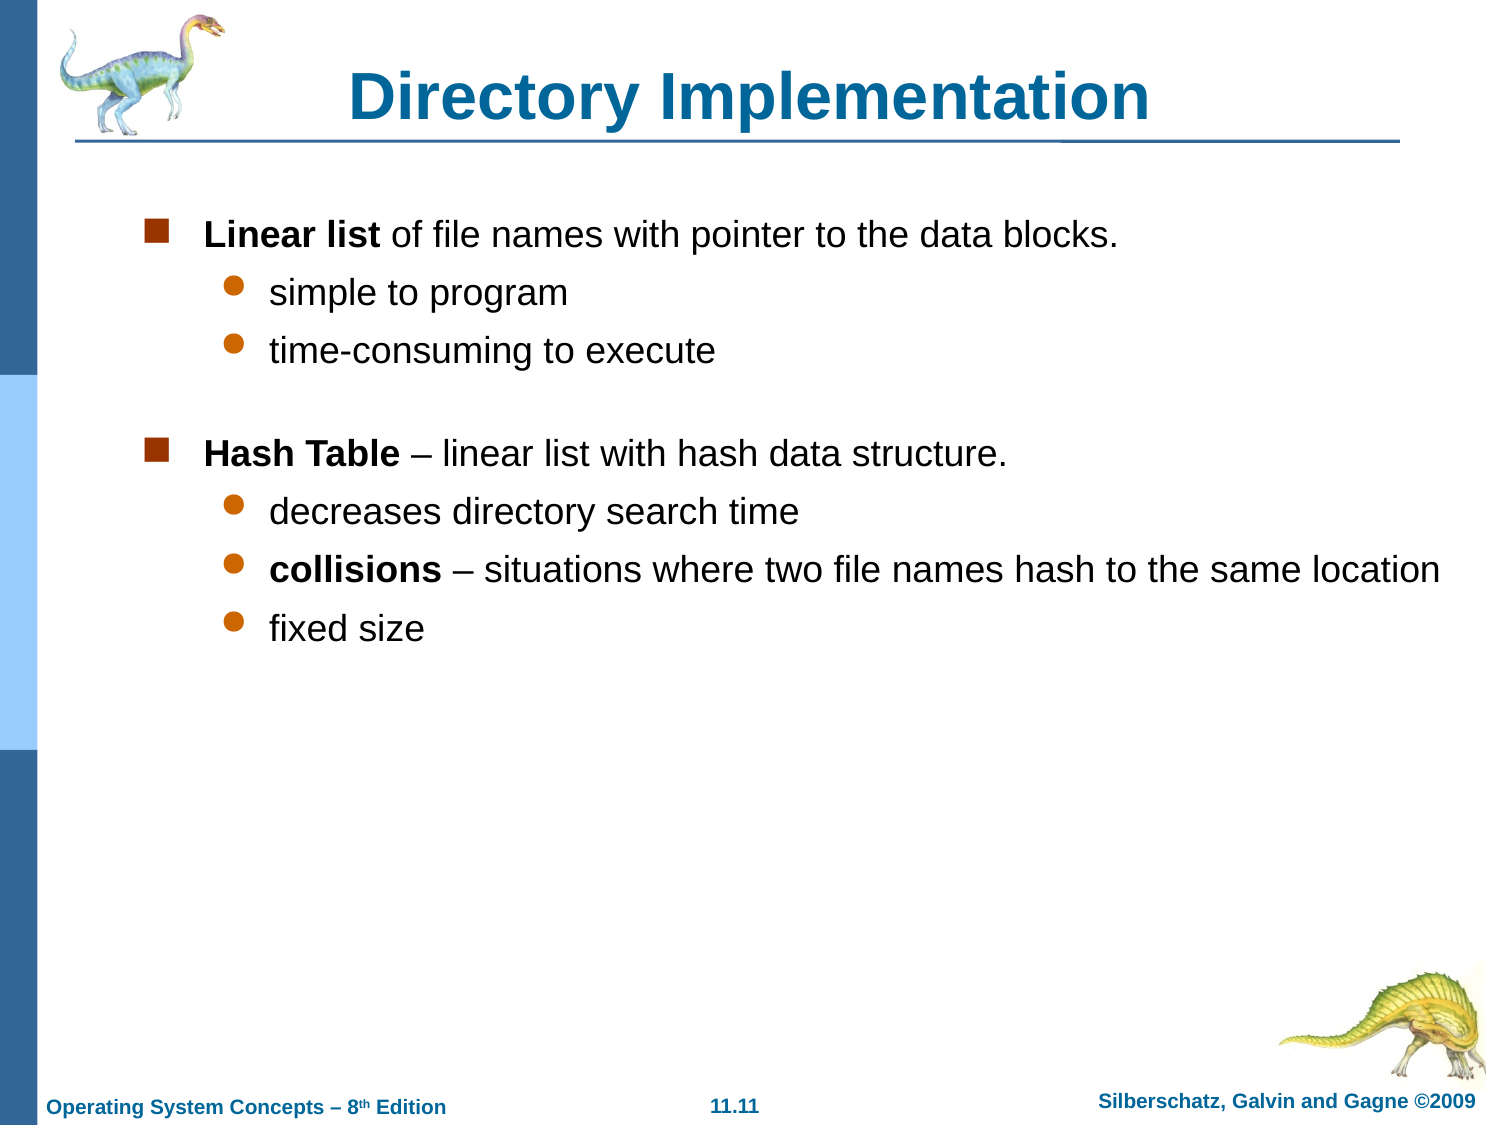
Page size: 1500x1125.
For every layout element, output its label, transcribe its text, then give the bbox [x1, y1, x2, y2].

title Directory Implementation [74, 45, 1426, 141]
list Linear list of file names with pointer to the data blocks. simple to program time-consuming to execute Hash Table – linear list with hash data structure. decreases directory search time collisions – situations where two file names hash to the same location fixed size [132, 202, 1483, 946]
picture [46, 0, 243, 149]
picture [1275, 959, 1486, 1090]
